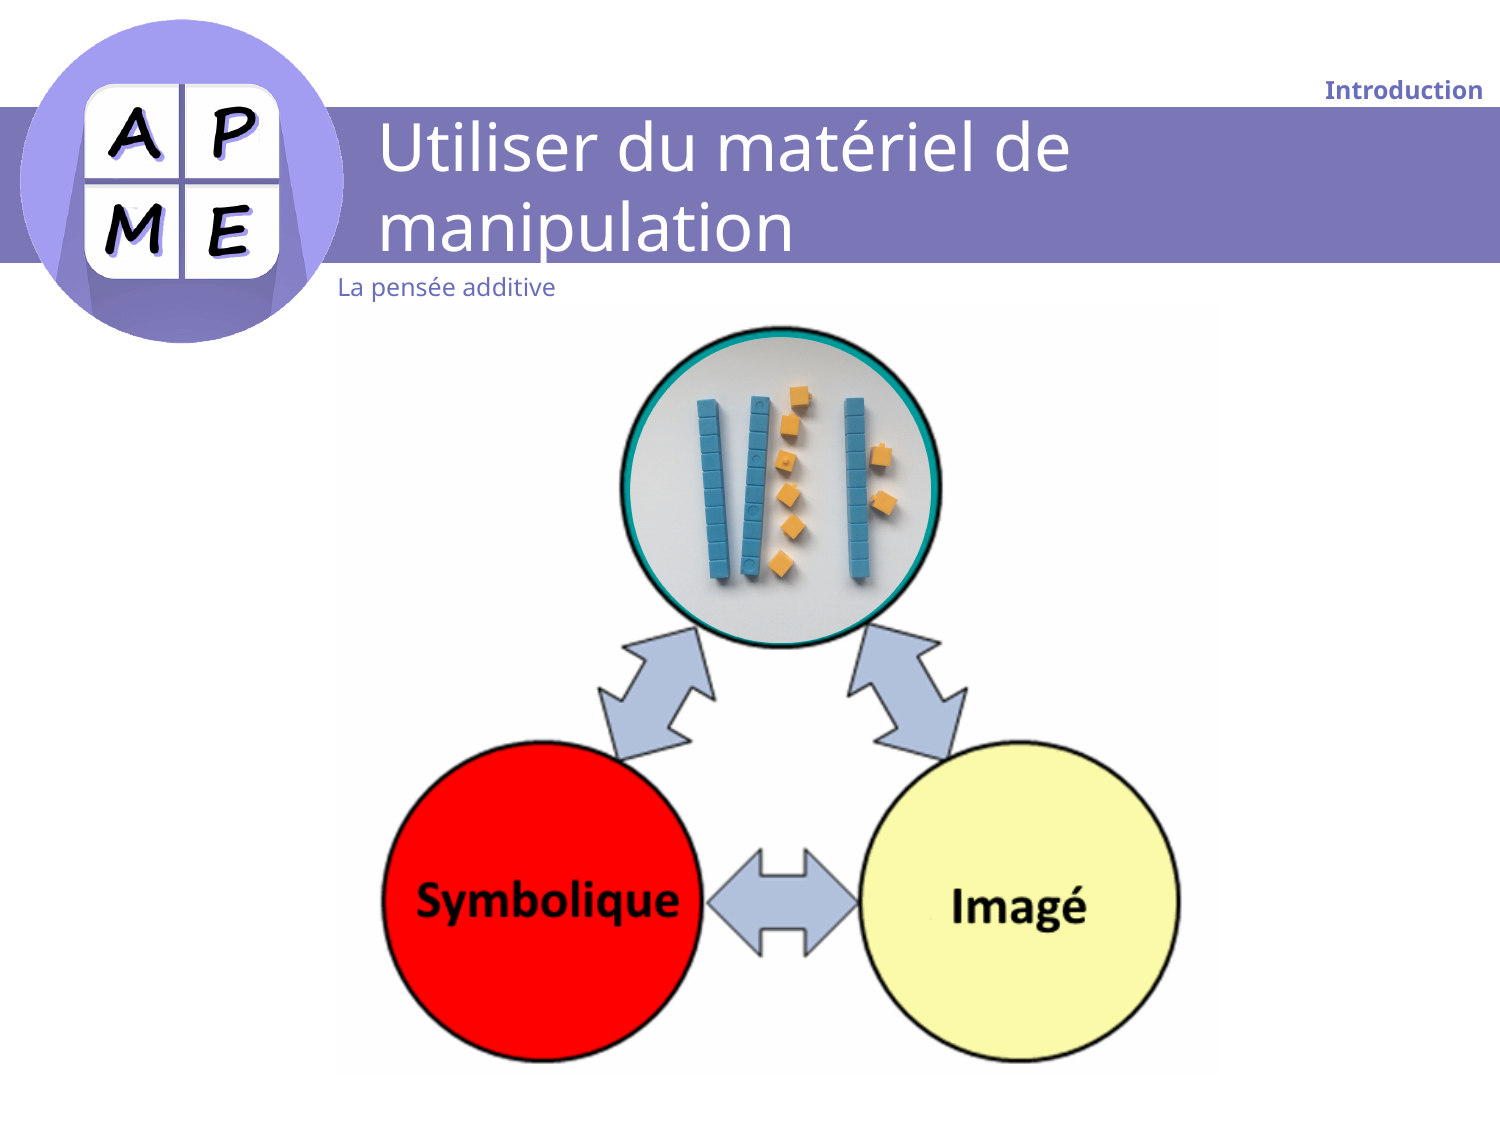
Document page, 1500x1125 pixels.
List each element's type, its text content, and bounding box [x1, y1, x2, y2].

picture [0, 0, 1222, 1078]
title Utiliser du matériel de manipulation [362, 91, 1500, 279]
